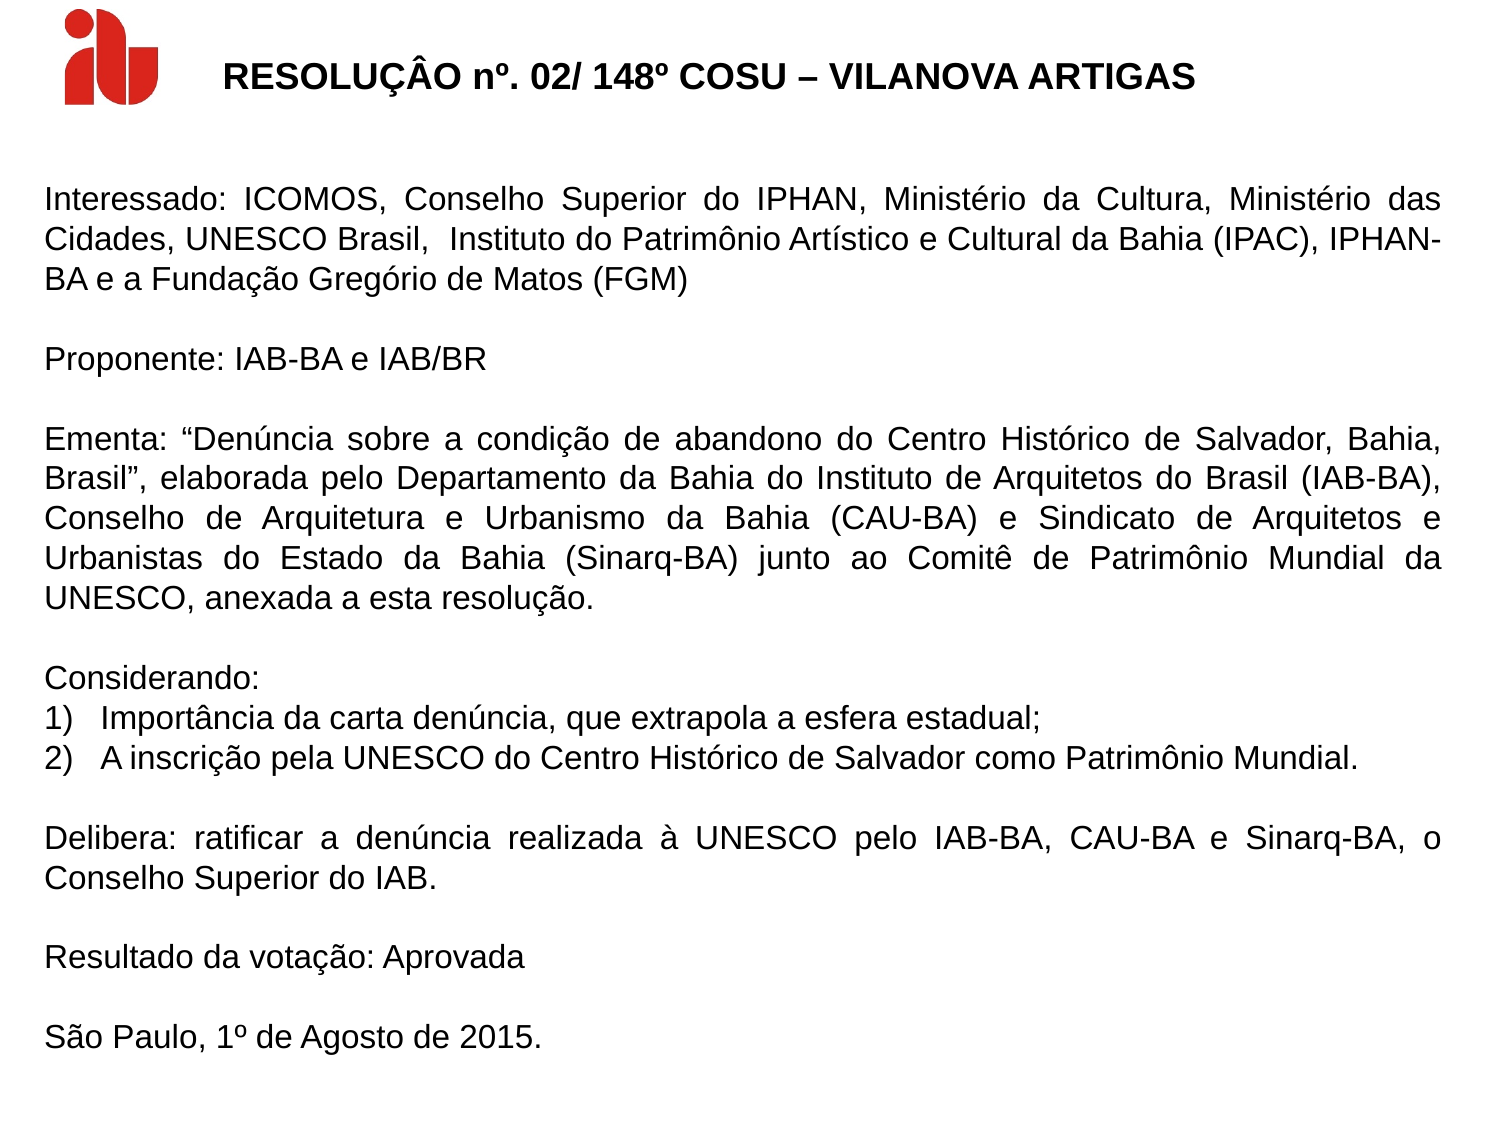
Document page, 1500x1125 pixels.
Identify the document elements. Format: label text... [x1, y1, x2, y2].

text_box RESOLUÇÂO nº. 02/ 148º COSU – VILANOVA ARTIGAS Interessado: ICOMOS, Conselho Superior do IPHAN, Ministério da Cultura, Ministério das Cidades, UNESCO Brasil, Instituto do Patrimônio Artístico e Cultural da Bahia (IPAC), IPHAN-BA e a Fundação Gregório de Matos (FGM) Proponente: IAB-BA e IAB/BR Ementa: “Denúncia sobre a condição de abandono do Centro Histórico de Salvador, Bahia, Brasil”, elaborada pelo Departamento da Bahia do Instituto de Arquitetos do Brasil (IAB-BA), Conselho de Arquitetura e Urbanismo da Bahia (CAU-BA) e Sindicato de Arquitetos e Urbanistas do Estado da Bahia (Sinarq-BA) junto ao Comitê de Patrimônio Mundial da UNESCO, anexada a esta resolução. Considerando: Importância da carta denúncia, que extrapola a esfera estadual; A inscrição pela UNESCO do Centro Histórico de Salvador como Patrimônio Mundial. Delibera: ratificar a denúncia realizada à UNESCO pelo IAB-BA, CAU-BA e Sinarq-BA, o Conselho Superior do IAB. Resultado da votação: Aprovada São Paulo, 1º de Agosto de 2015. [29, 0, 1459, 1103]
picture [64, 8, 162, 105]
